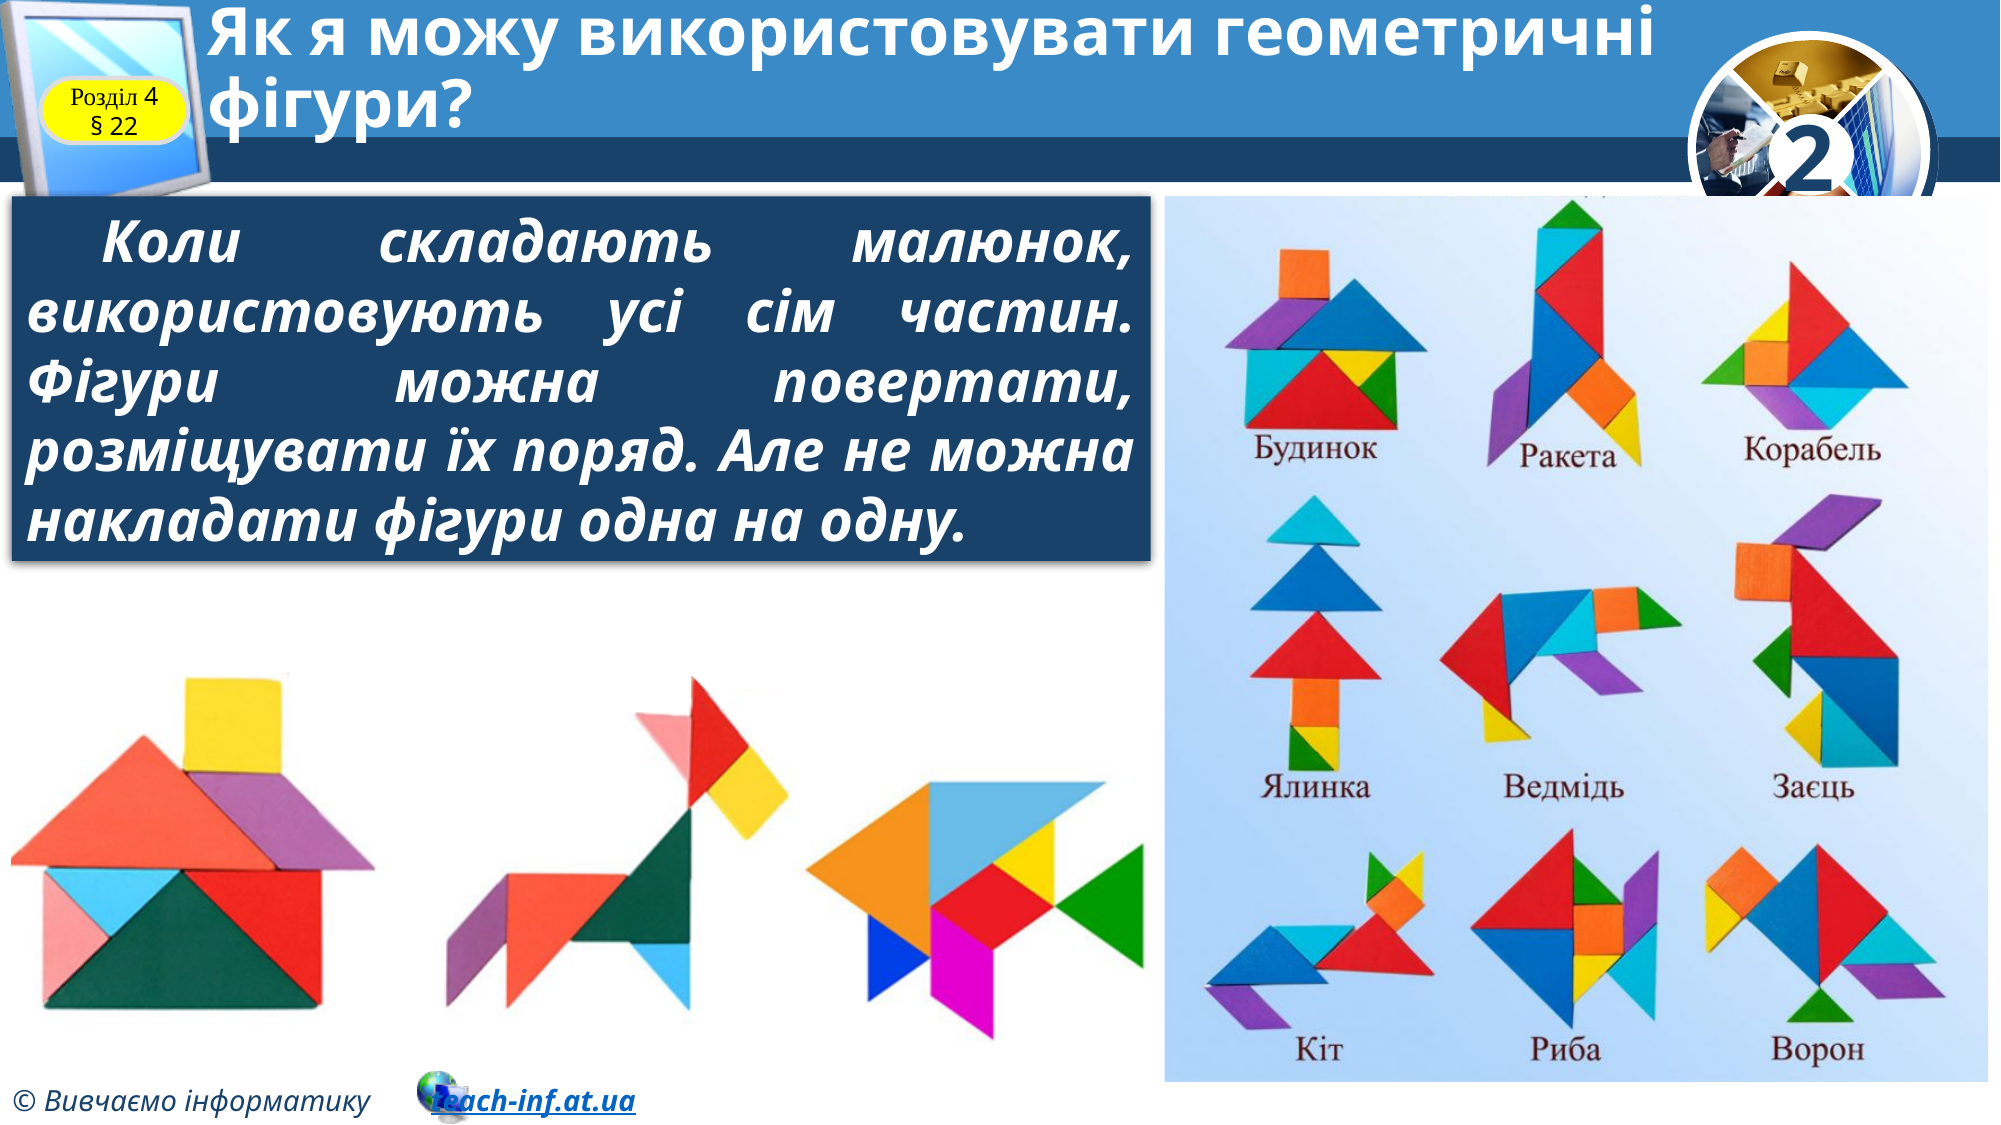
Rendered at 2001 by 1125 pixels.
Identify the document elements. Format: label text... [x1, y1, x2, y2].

picture [464, 1098, 469, 1108]
picture [0, 0, 212, 296]
text_box Коли складають малюнок, використовують усі сім частин. Фігури можна повертати, розміщувати їх поряд. Але не можна накладати фігури одна на одну. [11, 196, 1151, 561]
picture [11, 665, 1151, 1054]
picture [1164, 73, 1989, 1082]
picture [1733, 40, 1883, 122]
title Як я можу використовувати геометричні фігури? [212, 26, 1678, 114]
picture [417, 1071, 470, 1124]
